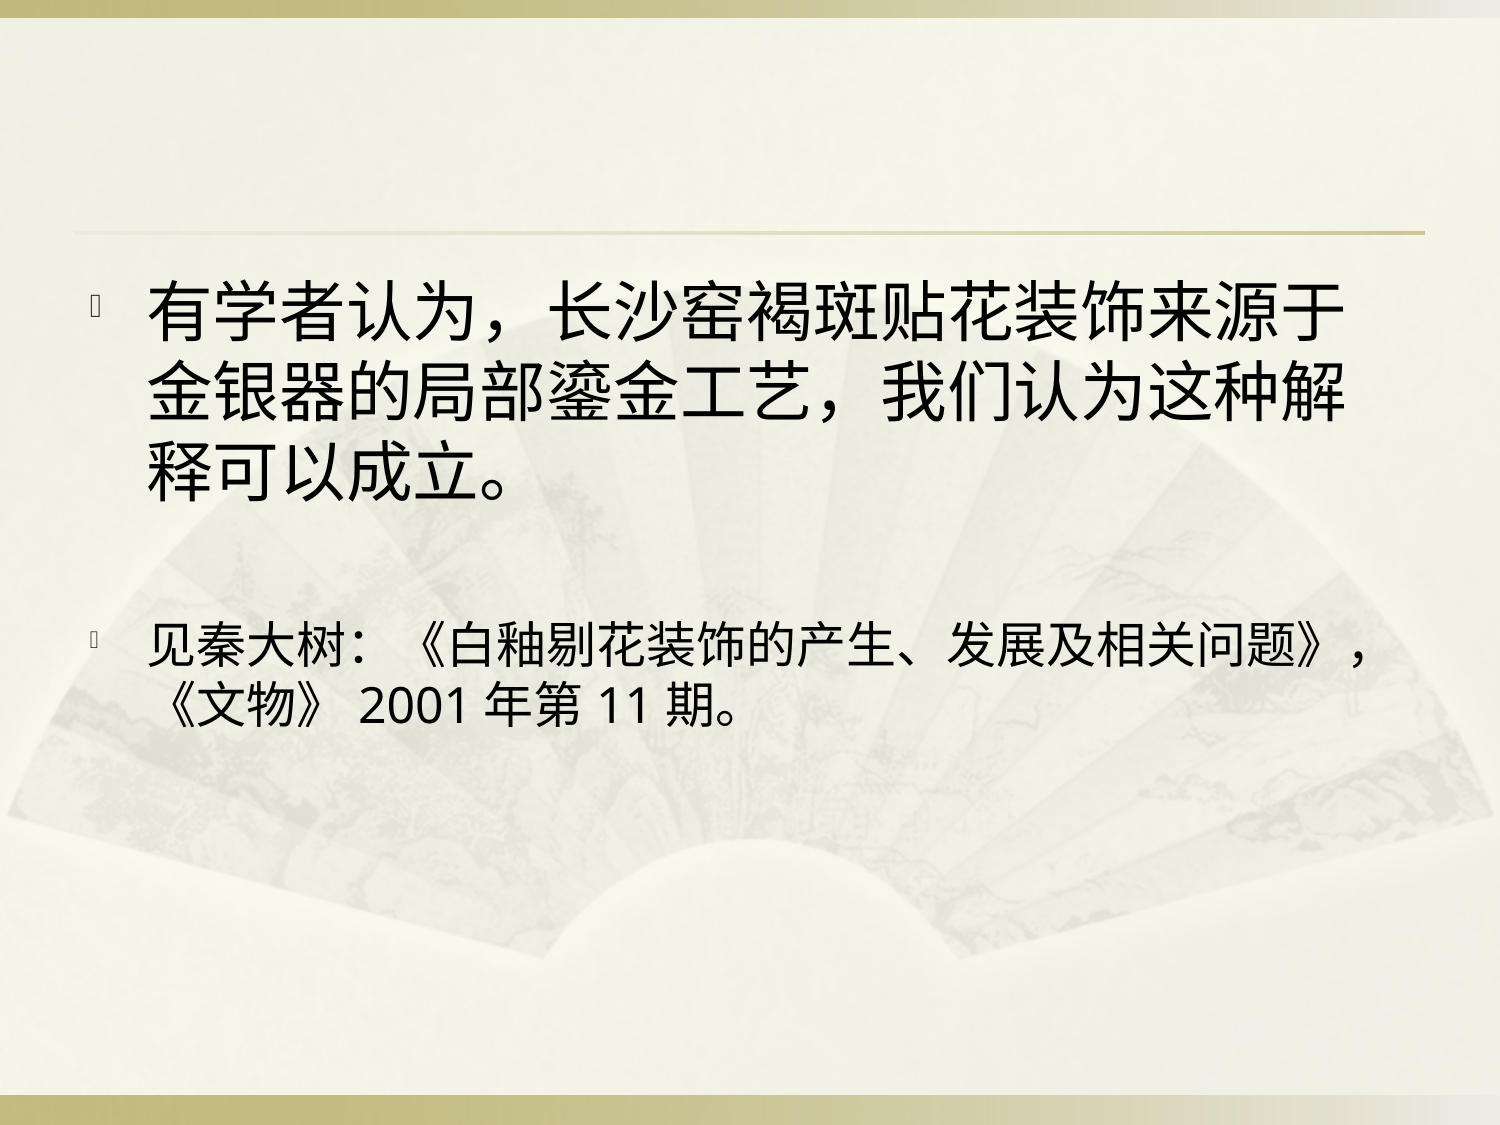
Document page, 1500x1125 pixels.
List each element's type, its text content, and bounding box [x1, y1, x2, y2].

list 有学者认为，长沙窑褐斑贴花装饰来源于金银器的局部鎏金工艺，我们认为这种解释可以成立。 见秦大树：《白釉剔花装饰的产生、发展及相关问题》，《文物》2001年第11期。 [75, 262, 1425, 1032]
